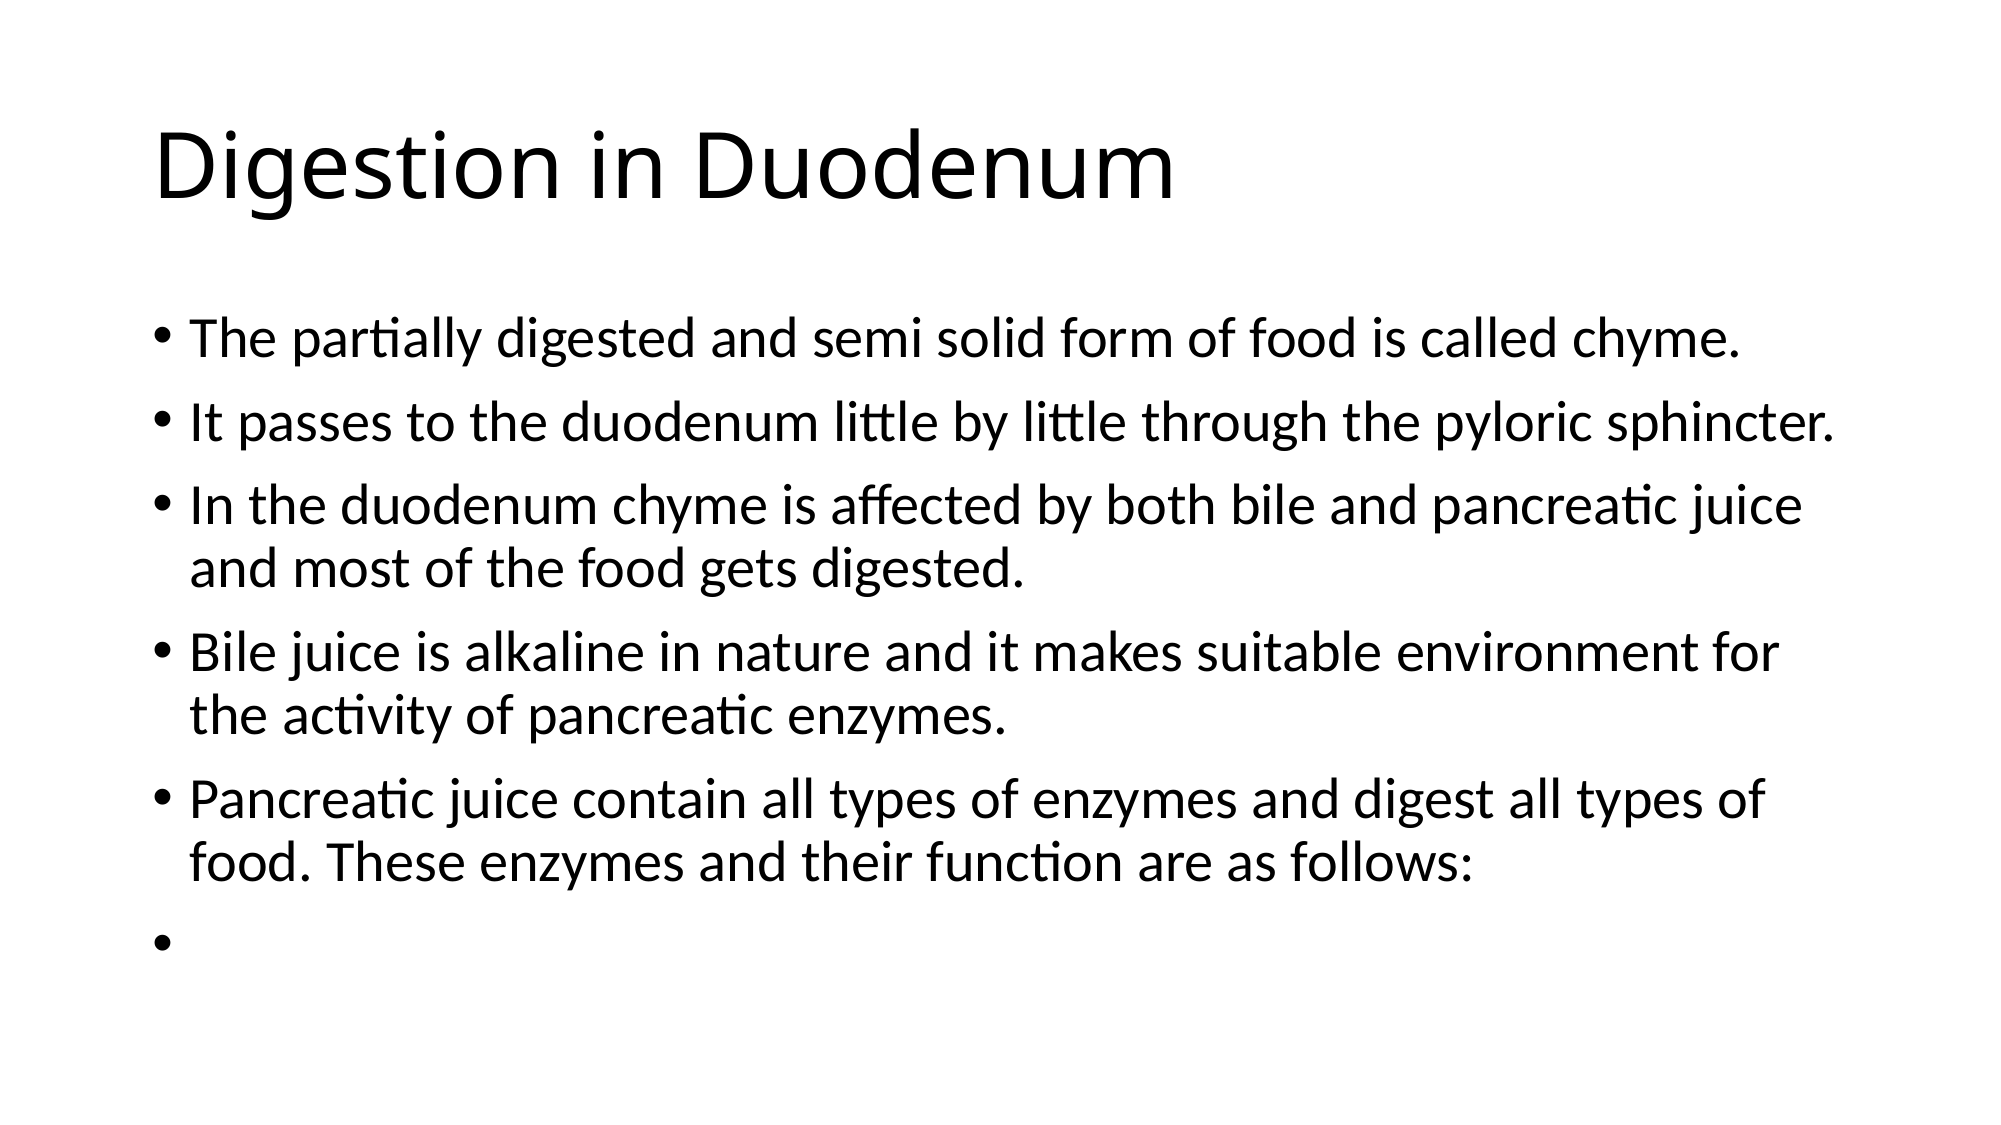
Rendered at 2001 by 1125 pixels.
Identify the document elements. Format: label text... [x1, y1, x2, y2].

list The partially digested and semi solid form of food is called chyme. It passes to the duodenum little by little through the pyloric sphincter. In the duodenum chyme is affected by both bile and pancreatic juice and most of the food gets digested. Bile juice is alkaline in nature and it makes suitable environment for the activity of pancreatic enzymes. Pancreatic juice contain all types of enzymes and digest all types of food. These enzymes and their function are as follows: [137, 299, 1863, 1014]
title Digestion in Duodenum [137, 59, 1863, 278]
